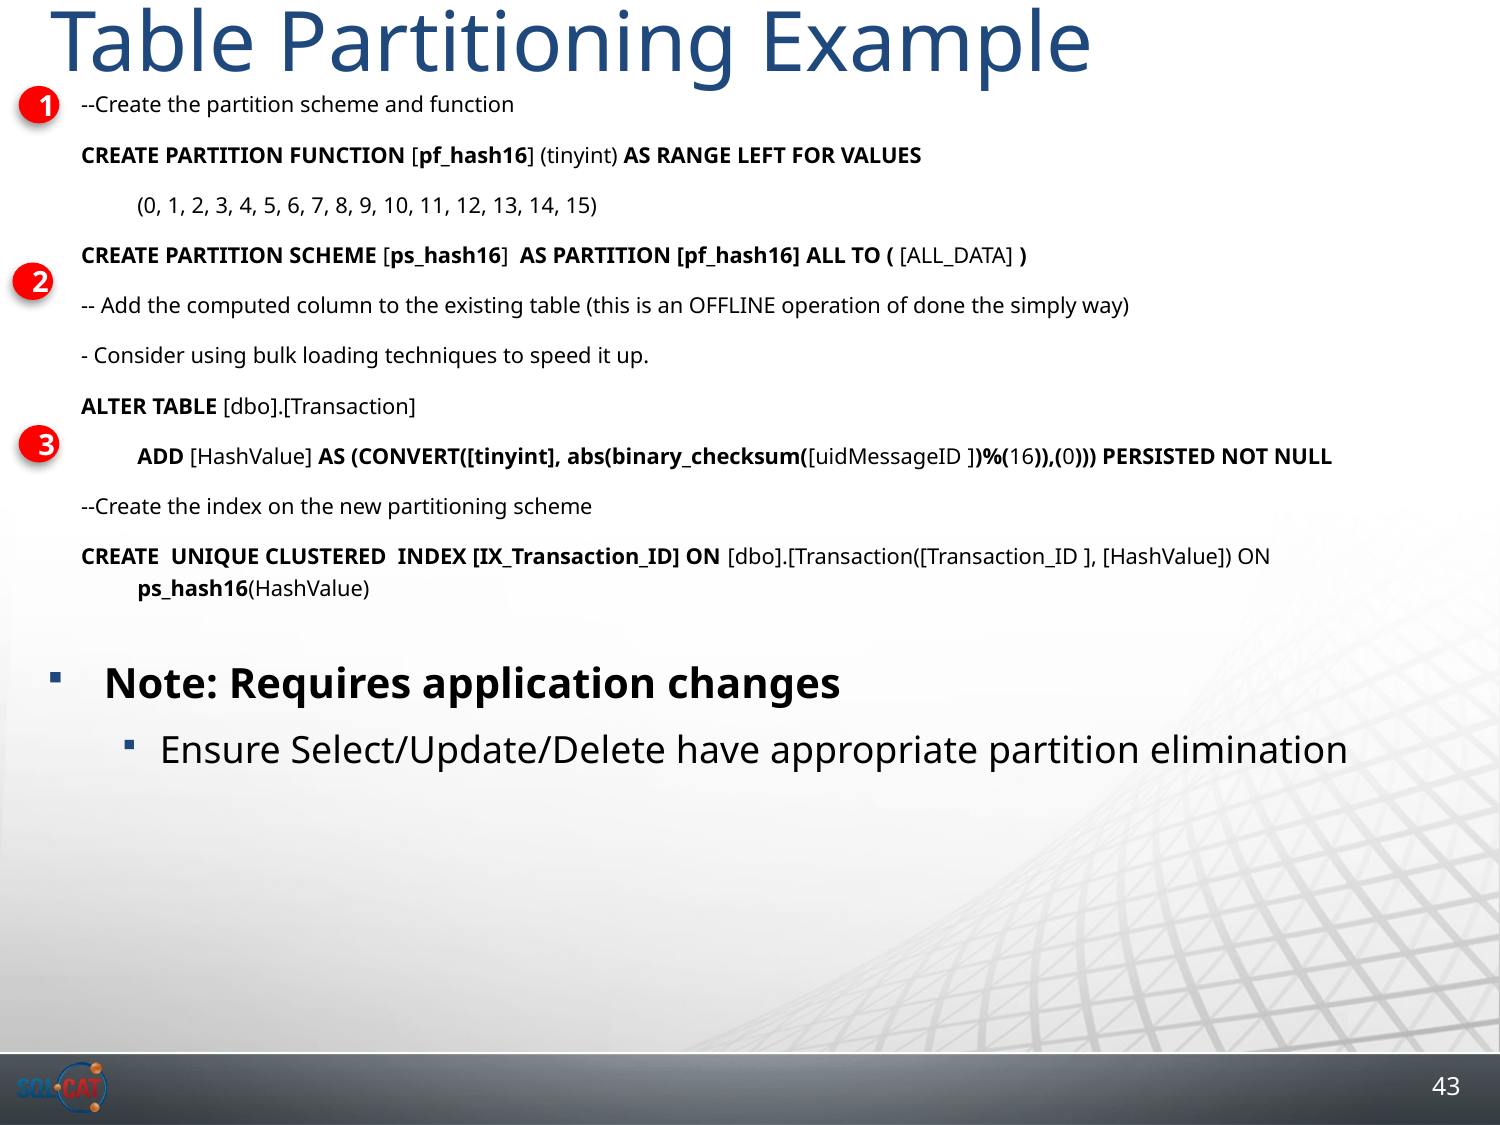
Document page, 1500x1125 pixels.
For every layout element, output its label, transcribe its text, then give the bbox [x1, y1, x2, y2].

text_box Note: Requires application changes Ensure Select/Update/Delete have appropriate partition elimination [32, 649, 1450, 1025]
text_box 1 [18, 85, 60, 124]
title Table Partitioning Example [49, 0, 1476, 101]
text_box 2 [12, 262, 54, 300]
list --Create the partition scheme and function CREATE PARTITION FUNCTION [pf_hash16] (tinyint) AS RANGE LEFT FOR VALUES (0, 1, 2, 3, 4, 5, 6, 7, 8, 9, 10, 11, 12, 13, 14, 15) CREATE PARTITION SCHEME [ps_hash16] AS PARTITION [pf_hash16] ALL TO ( [ALL_DATA] ) -- Add the computed column to the existing table (this is an OFFLINE operation of done the simply way) - Consider using bulk loading techniques to speed it up. ALTER TABLE [dbo].[Transaction] ADD [HashValue] AS (CONVERT([tinyint], abs(binary_checksum([uidMessageID ])%(16)),(0))) PERSISTED NOT NULL --Create the index on the new partitioning scheme CREATE UNIQUE CLUSTERED INDEX [IX_Transaction_ID] ON [dbo].[Transaction([Transaction_ID ], [HashValue]) ON ps_hash16(HashValue) [80, 85, 1488, 432]
text_box 3 [18, 425, 60, 463]
picture [0, 0, 1500, 1125]
